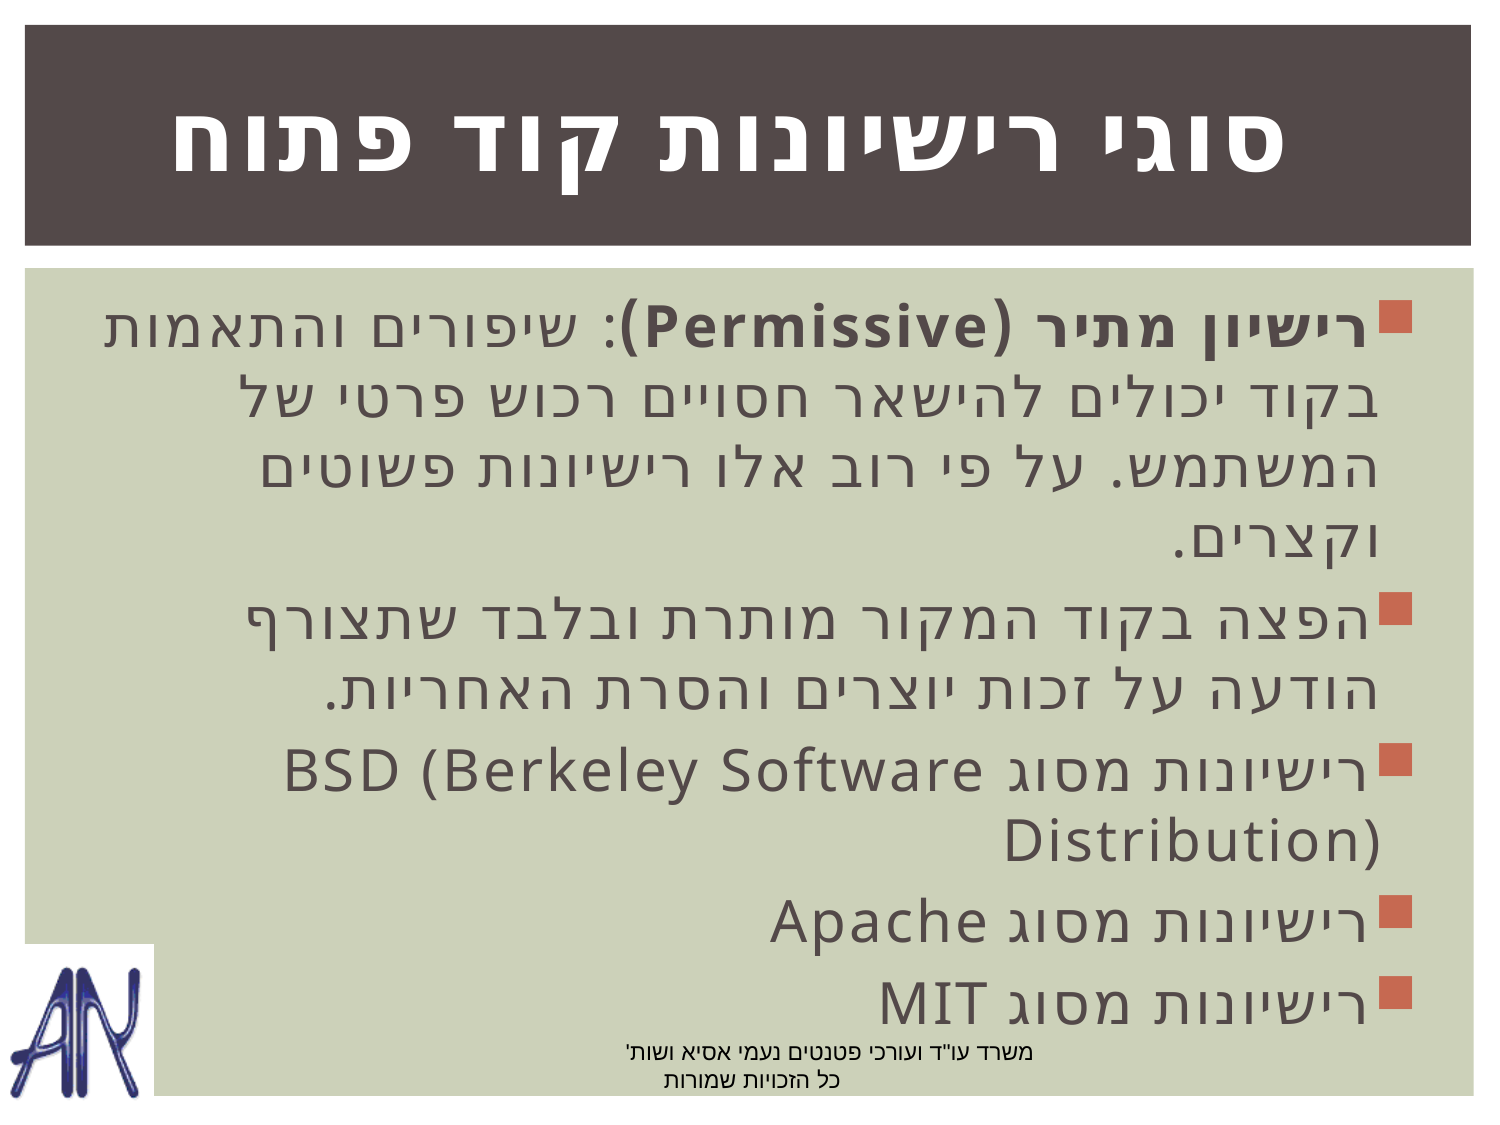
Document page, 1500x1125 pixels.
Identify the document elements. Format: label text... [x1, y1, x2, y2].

list רישיון מתיר (Permissive): שיפורים והתאמות בקוד יכולים להישאר חסויים רכוש פרטי של המשתמש. על פי רוב אלו רישיונות פשוטים וקצרים. הפצה בקוד המקור מותרת ובלבד שתצורף הודעה על זכות יוצרים והסרת האחריות. רישיונות מסוג BSD (Berkeley Software Distribution) רישיונות מסוג Apache רישיונות מסוג MIT [62, 281, 1442, 1005]
title סוגי רישיונות קוד פתוח [17, 30, 1471, 232]
picture [4, 944, 155, 1122]
footer משרד עו"ד ועורכי פטנטים נעמי אסיא ושות' כל הזכויות שמורות [500, 1042, 1050, 1088]
